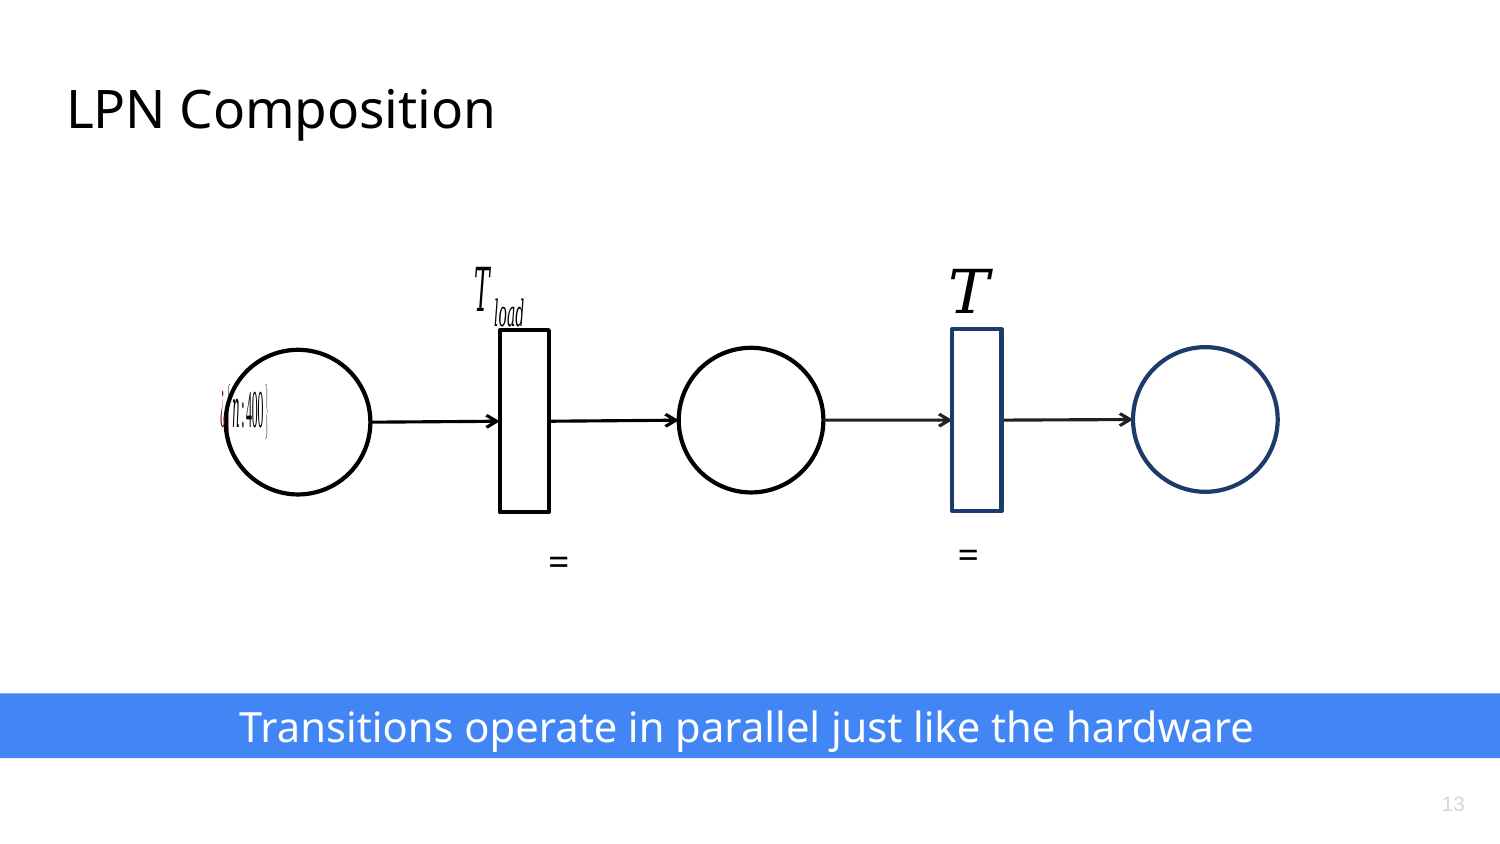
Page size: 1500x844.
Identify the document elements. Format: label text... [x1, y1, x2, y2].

text_box [676, 345, 826, 495]
text_box [950, 327, 1004, 513]
text_box Transitions operate in parallel just like the hardware [0, 693, 1500, 759]
text_box [223, 347, 373, 497]
text_box [1130, 345, 1280, 494]
title LPN Composition [51, 60, 1449, 155]
text_box [498, 328, 551, 514]
slide_number 13 [1386, 764, 1480, 844]
